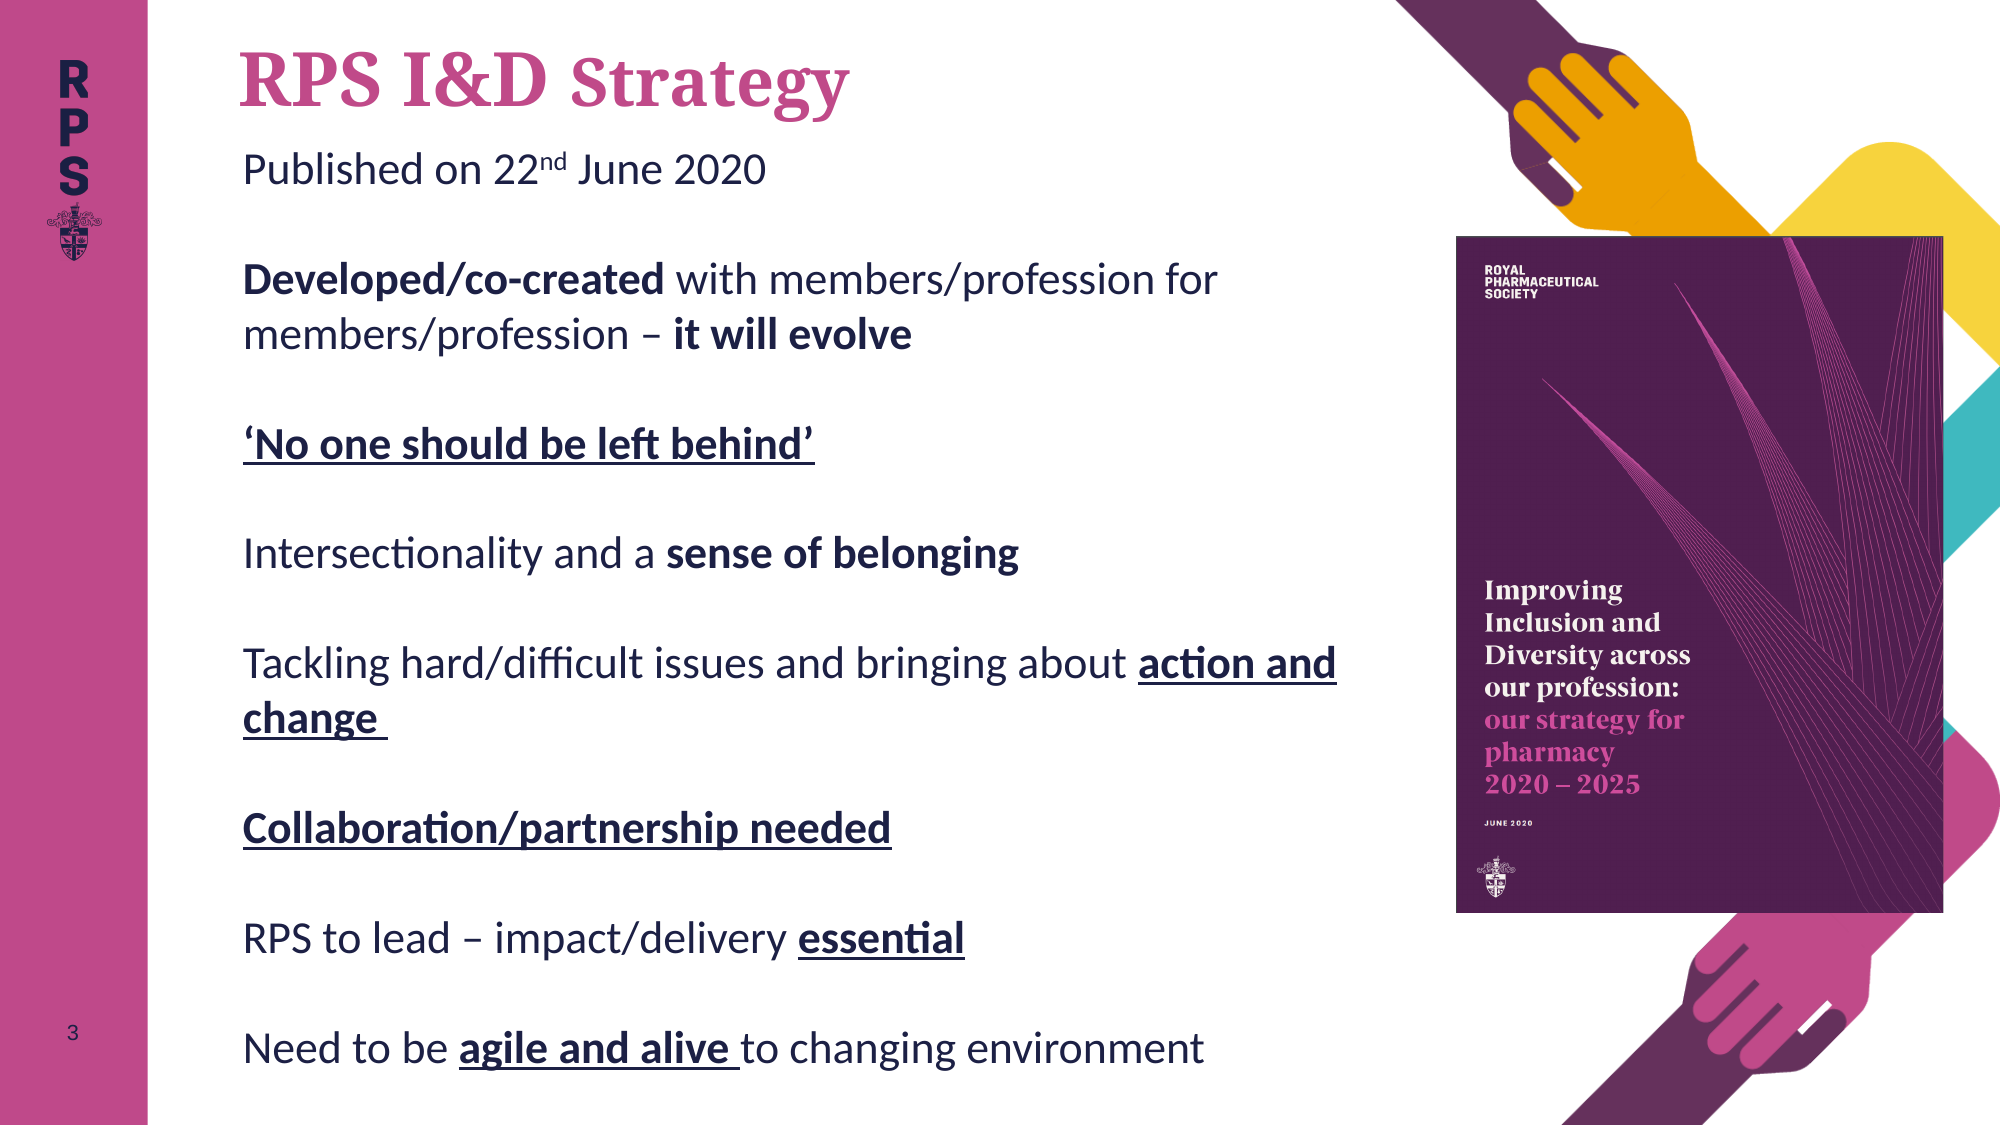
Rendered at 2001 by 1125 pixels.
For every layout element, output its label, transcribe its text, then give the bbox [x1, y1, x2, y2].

title RPS I&D Strategy [223, 34, 1266, 114]
picture [47, 60, 102, 261]
picture [1149, 0, 2000, 1125]
text_box Published on 22nd June 2020 Developed/co-created with members/profession for members/profession – it will evolve ‘No one should be left behind’ Intersectionality and a sense of belonging Tackling hard/difficult issues and bringing about action and change Collaboration/partnership needed RPS to lead – impact/delivery essential Need to be agile and alive to changing environment [228, 130, 1473, 1081]
